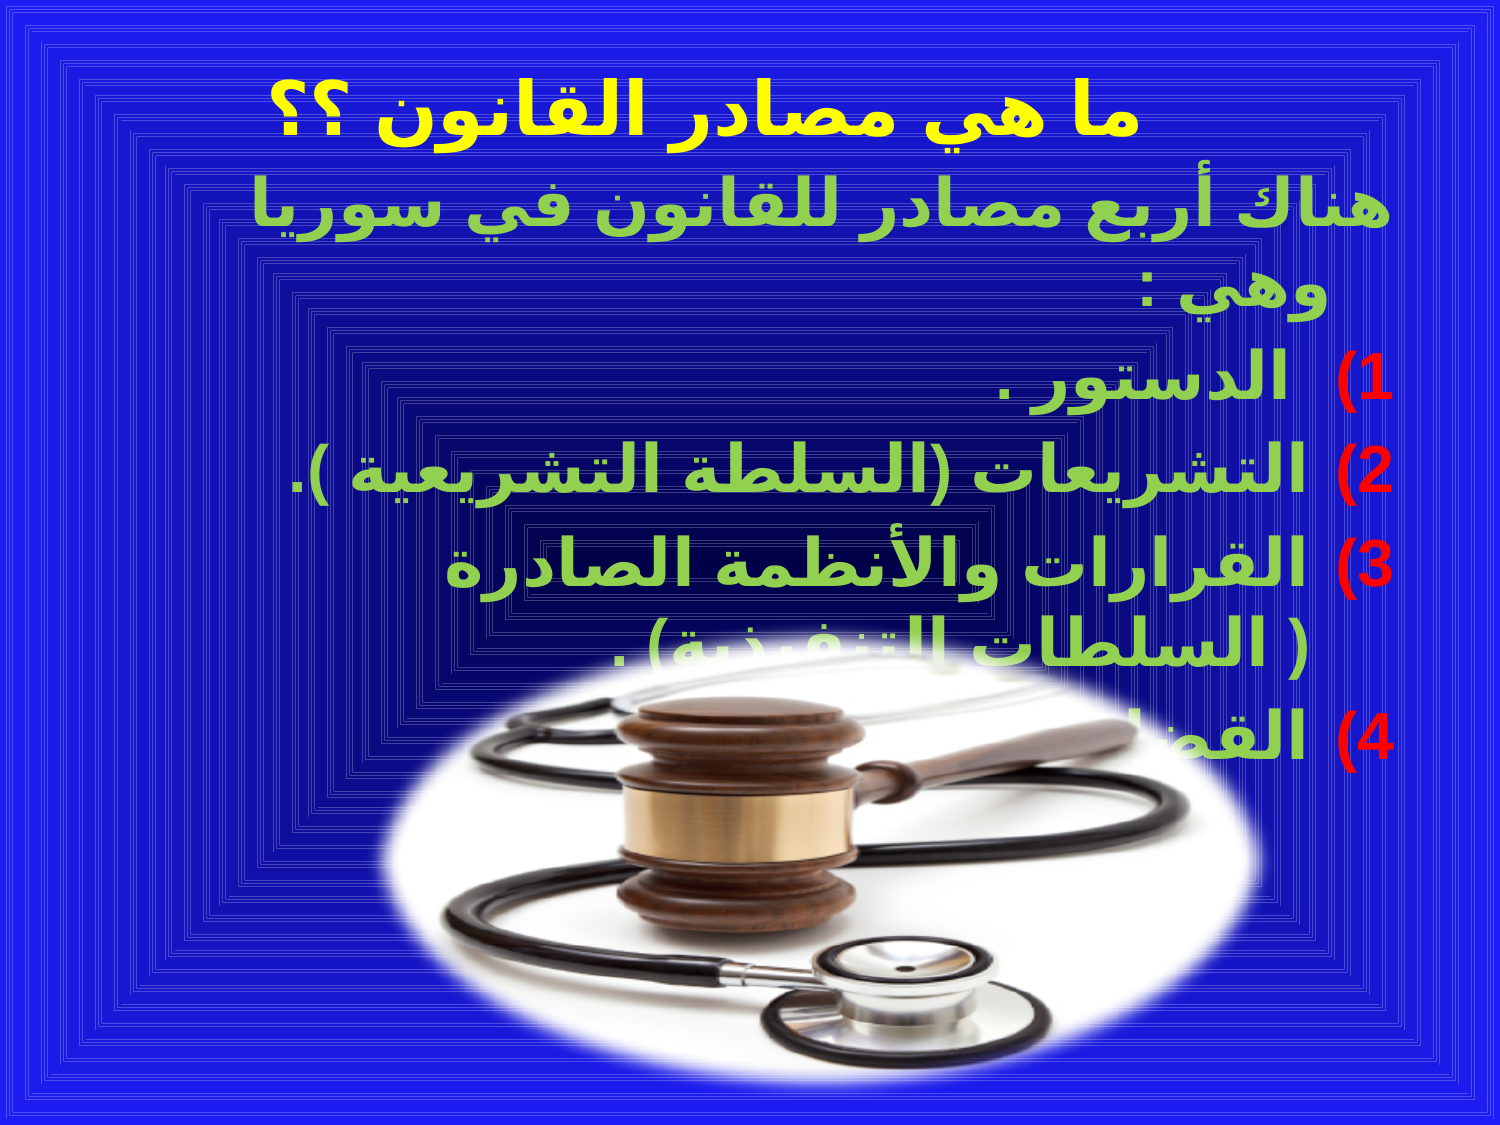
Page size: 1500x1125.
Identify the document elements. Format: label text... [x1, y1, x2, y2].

title ما هي مصادر القانون ؟؟ [70, 46, 1421, 152]
picture [362, 620, 1278, 1100]
list هناك أربع مصادر للقانون في سوريا وهي : الدستور . التشريعات (السلطة التشريعية ). القرارات والأنظمة الصادرة ( السلطات التنفيذية) . القضاء(الاجتهادات). [70, 152, 1421, 668]
